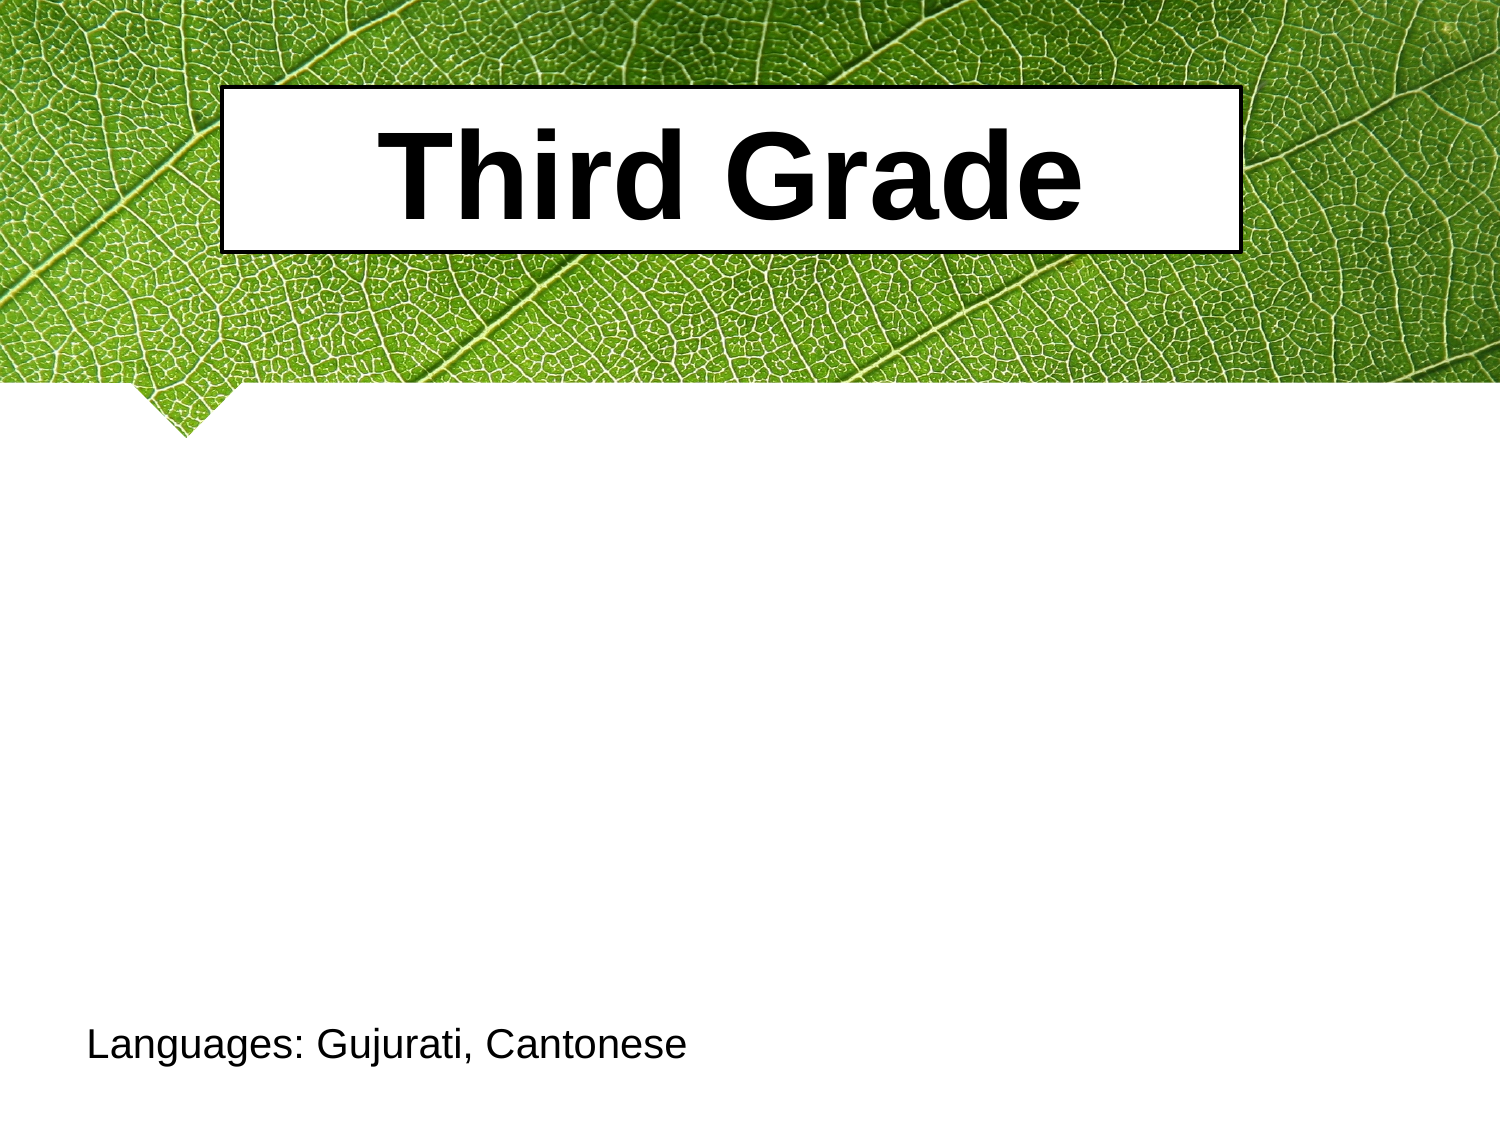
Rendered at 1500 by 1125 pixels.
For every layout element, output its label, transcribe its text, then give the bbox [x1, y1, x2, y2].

picture [0, 0, 1500, 437]
text_box Languages: Gujurati, Cantonese [71, 1009, 1455, 1074]
text_box Third Grade [220, 85, 1243, 254]
